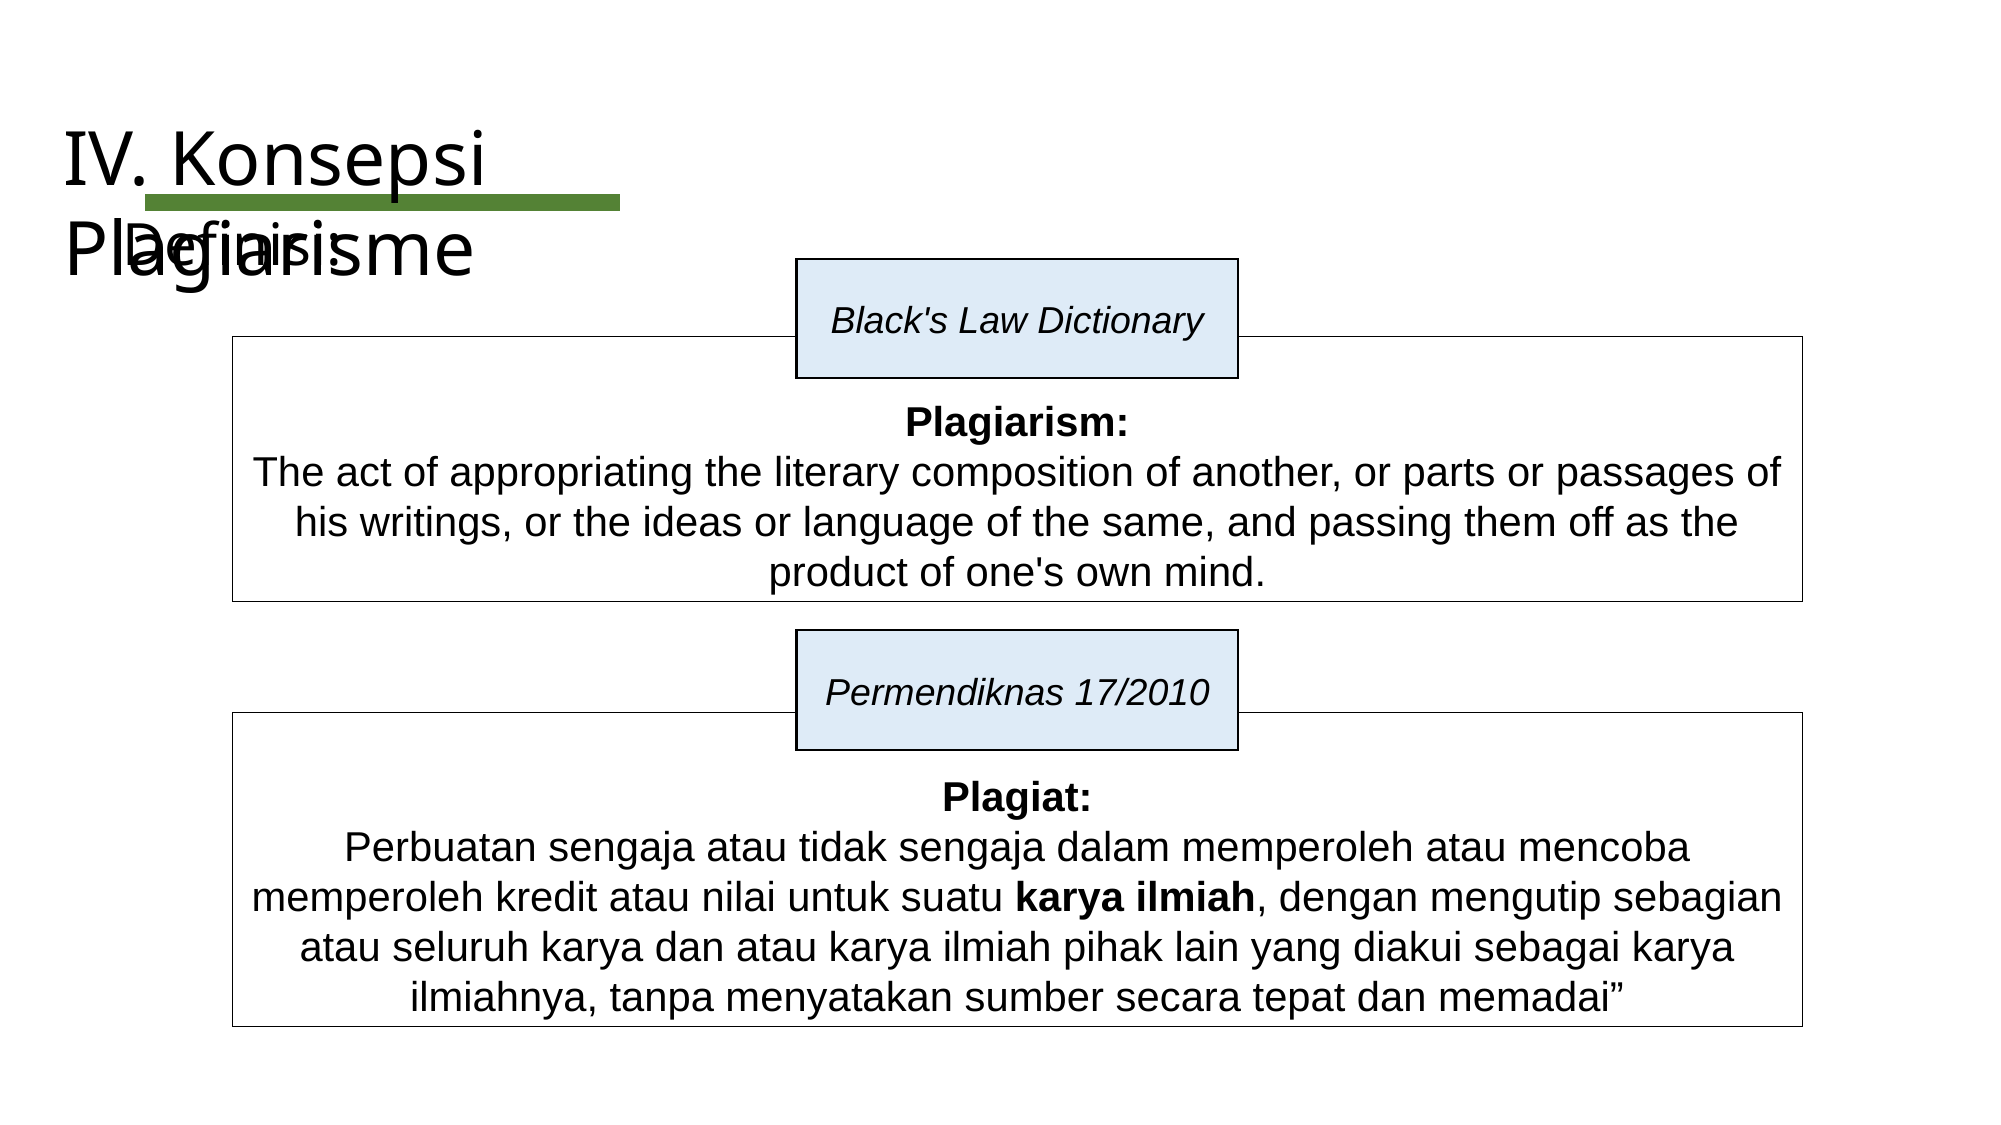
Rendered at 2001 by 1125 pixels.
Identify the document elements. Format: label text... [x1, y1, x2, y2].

text_box Plagiarism: The act of appropriating the literary composition of another, or parts or passages of his writings, or the ideas or language of the same, and passing them off as the product of one's own mind. [232, 336, 1803, 602]
text_box Permendiknas 17/2010 [795, 629, 1239, 751]
text_box Black's Law Dictionary [795, 258, 1239, 379]
text_box Definisi: [107, 199, 357, 285]
text_box Plagiat: Perbuatan sengaja atau tidak sengaja dalam memperoleh atau mencoba memperoleh kredit atau nilai untuk suatu karya ilmiah, dengan mengutip sebagian atau seluruh karya dan atau karya ilmiah pihak lain yang diakui sebagai karya ilmiahnya, tanpa menyatakan sumber secara tepat dan memadai” [232, 712, 1803, 1027]
text_box IV. Konsepsi Plagiarisme [48, 103, 909, 299]
